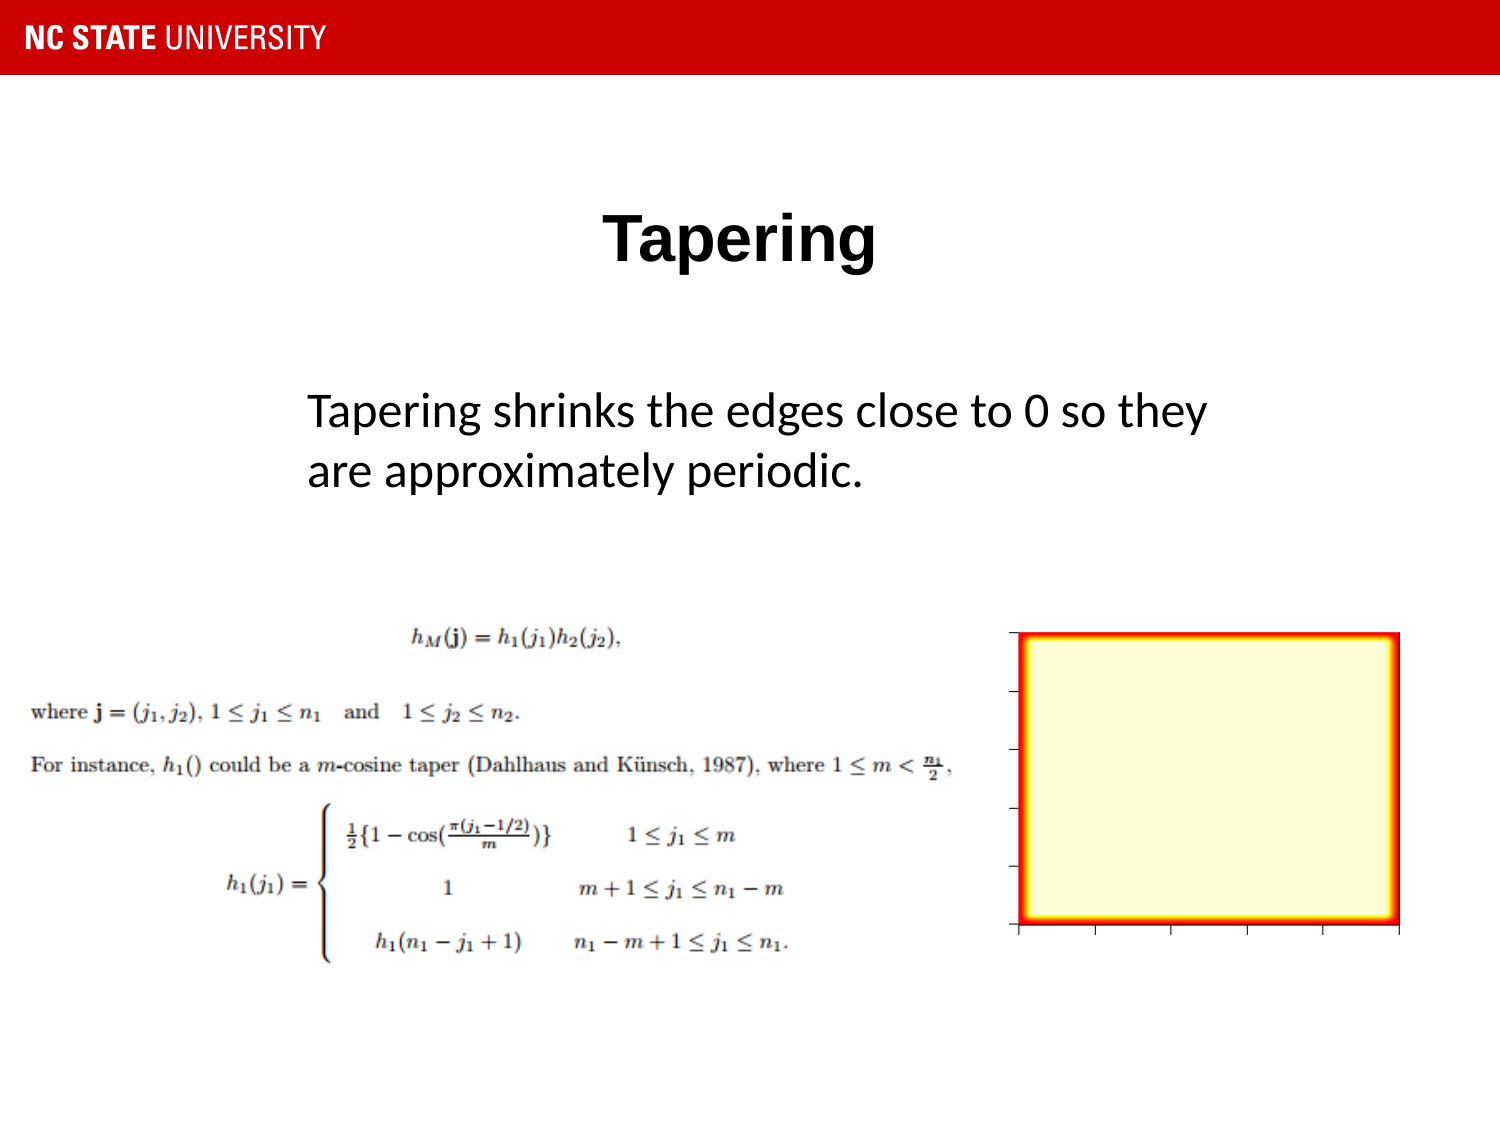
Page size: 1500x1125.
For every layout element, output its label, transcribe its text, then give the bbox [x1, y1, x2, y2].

picture [1007, 626, 1405, 937]
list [0, 589, 985, 975]
title Tapering [75, 147, 1425, 323]
picture [0, 0, 1500, 75]
text_box Tapering shrinks the edges close to 0 so they are approximately periodic. [292, 369, 1227, 505]
